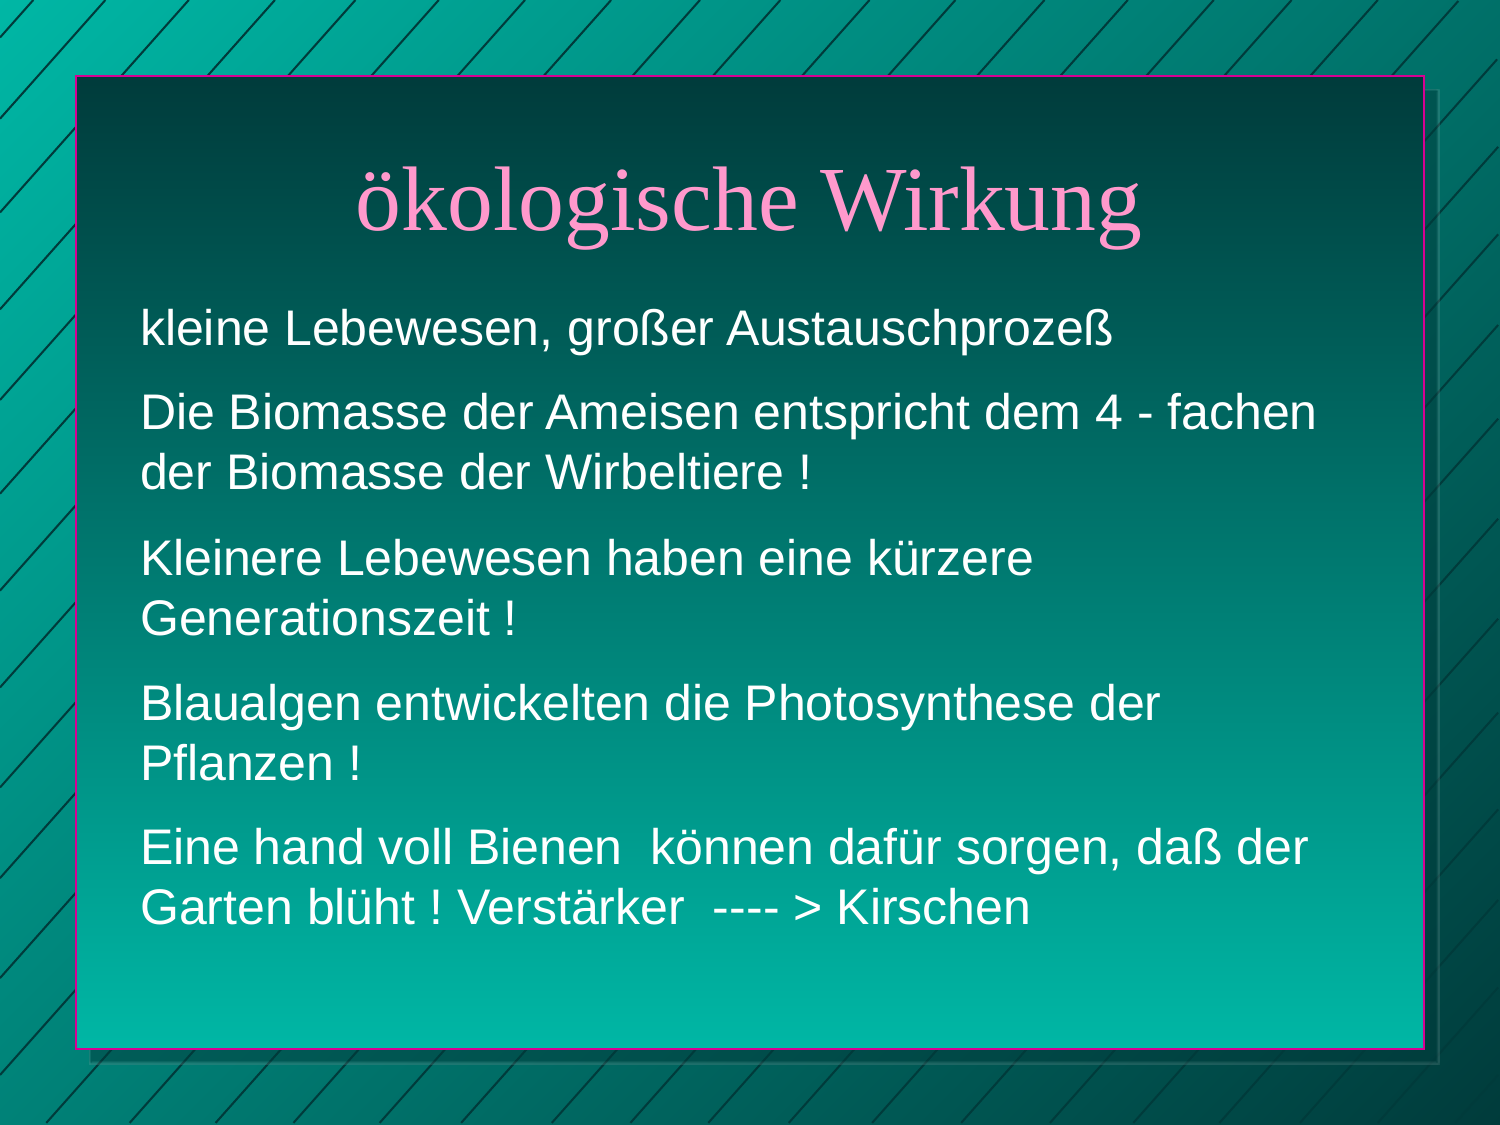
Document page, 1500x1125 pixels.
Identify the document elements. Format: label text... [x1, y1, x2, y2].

text_box kleine Lebewesen, großer Austauschprozeß Die Biomasse der Ameisen entspricht dem 4 - fachen der Biomasse der Wirbeltiere ! Kleinere Lebewesen haben eine kürzere Generationszeit ! Blaualgen entwickelten die Photosynthese der Pflanzen ! Eine hand voll Bienen können dafür sorgen, daß der Garten blüht ! Verstärker ---- > Kirschen [125, 287, 1363, 943]
text_box ökologische Wirkung [112, 99, 1388, 288]
